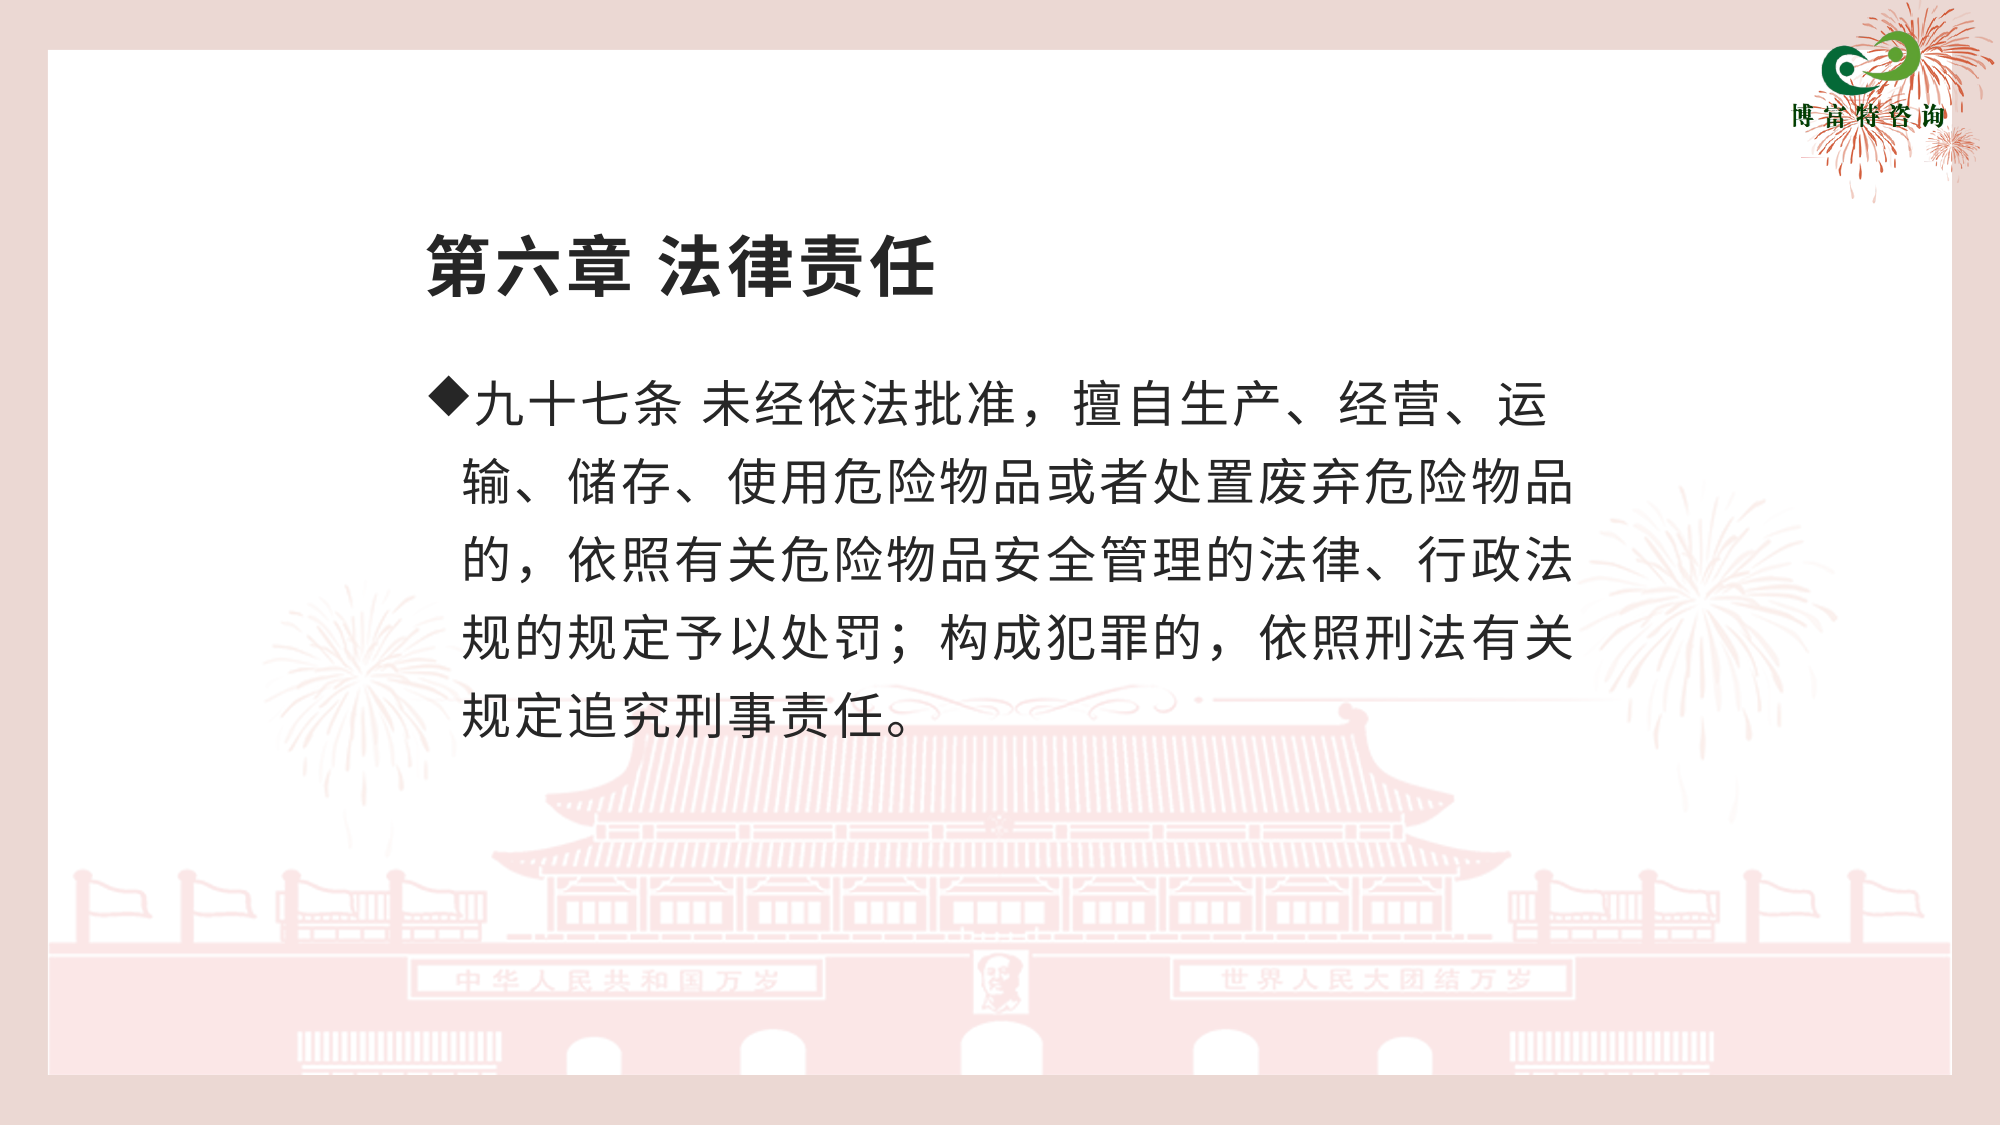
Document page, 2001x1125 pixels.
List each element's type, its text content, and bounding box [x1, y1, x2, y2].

title 第六章 法律责任 [407, 204, 1593, 324]
picture [47, 479, 1952, 1075]
list 九十七条 未经依法批准，擅自生产、经营、运输、储存、使用危险物品或者处置废弃危险物品的，依照有关危险物品安全管理的法律、行政法规的规定予以处罚；构成犯罪的，依照刑法有关规定追究刑事责任。 [407, 354, 1593, 921]
picture [1772, 0, 2000, 206]
